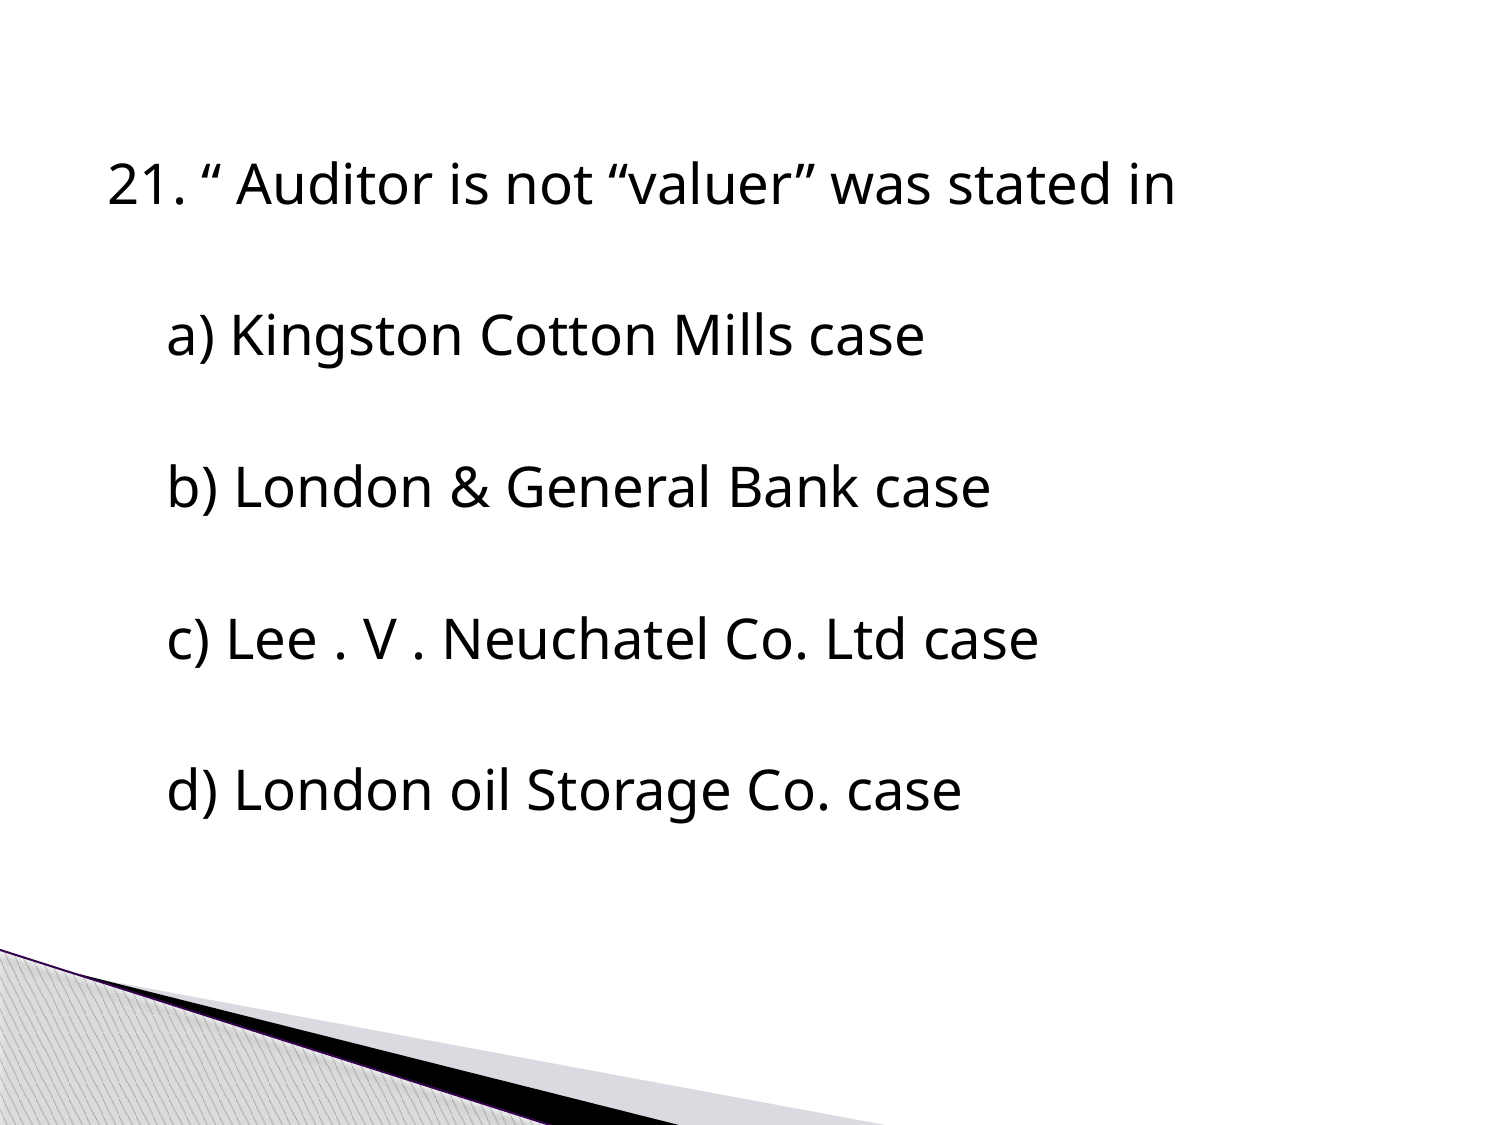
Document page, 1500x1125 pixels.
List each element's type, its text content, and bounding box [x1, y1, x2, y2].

list 21. “ Auditor is not “valuer” was stated in a) Kingston Cotton Mills case b) London & General Bank case c) Lee . V . Neuchatel Co. Ltd case d) London oil Storage Co. case [75, 140, 1425, 986]
